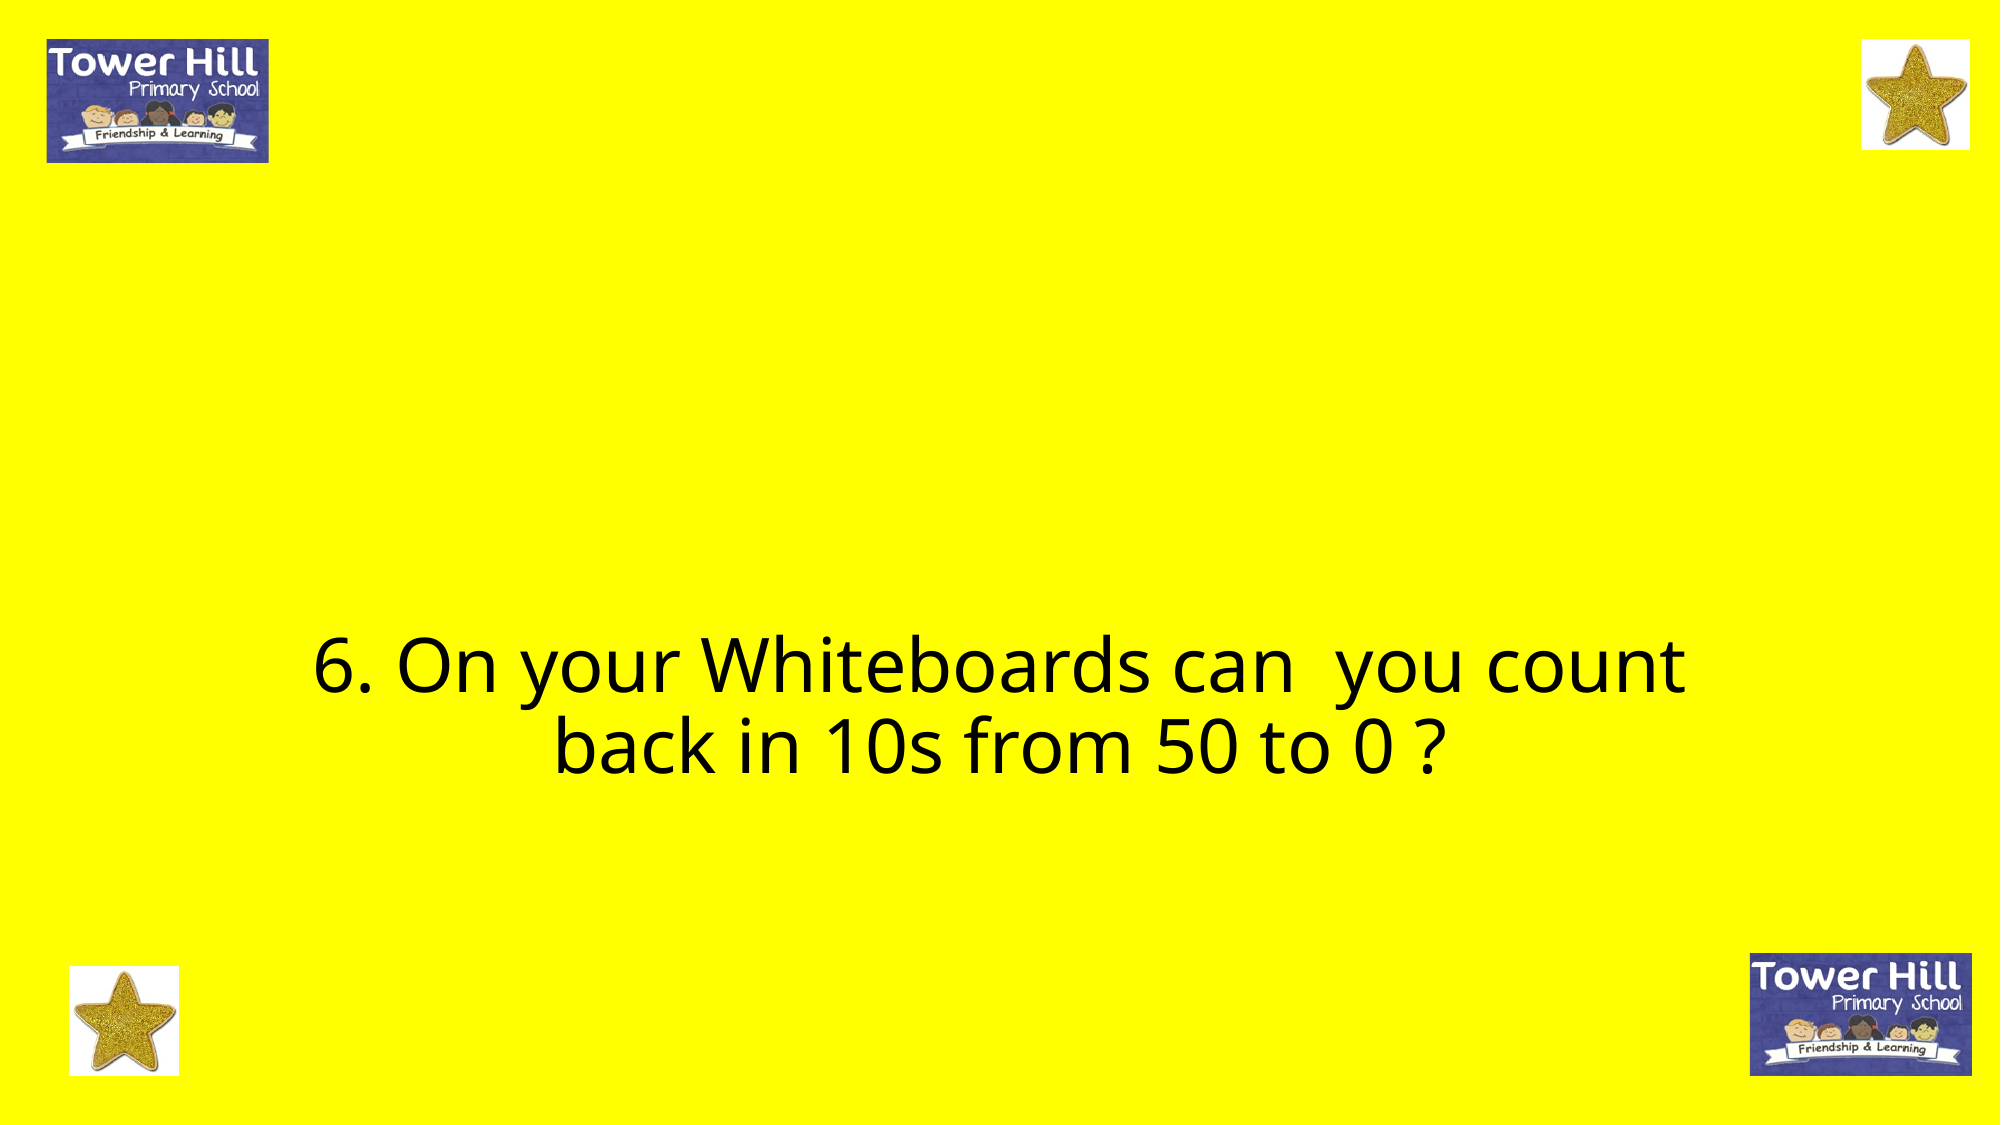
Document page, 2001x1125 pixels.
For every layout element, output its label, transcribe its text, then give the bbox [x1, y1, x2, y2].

picture [69, 966, 179, 1077]
picture [46, 39, 269, 163]
picture [1749, 953, 1972, 1077]
title 6. On your Whiteboards can you count back in 10s from 50 to 0 ? [249, 474, 1750, 867]
picture [1860, 39, 1970, 150]
